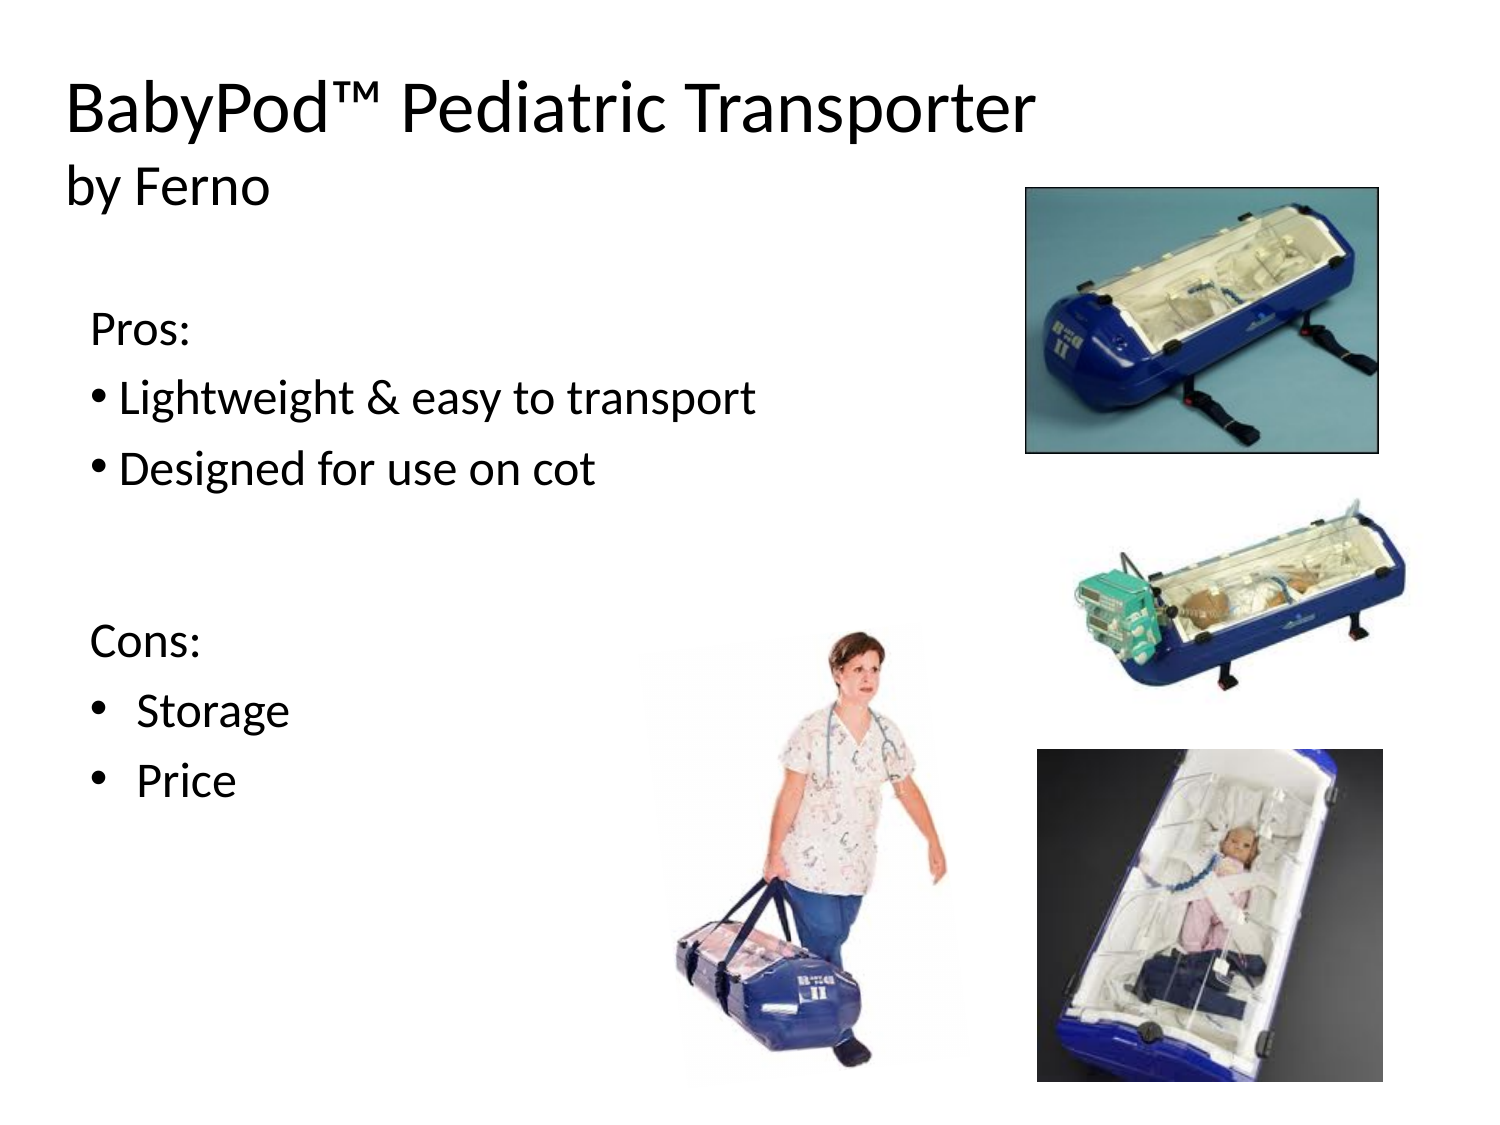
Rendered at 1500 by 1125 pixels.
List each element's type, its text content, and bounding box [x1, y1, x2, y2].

text_box Cons: Storage Price [74, 599, 1039, 888]
picture [1037, 462, 1451, 738]
title BabyPod™ Pediatric Transporter by Ferno [49, 74, 1376, 201]
picture [1024, 187, 1379, 454]
picture [639, 623, 969, 1087]
subtitle Pros: Lightweight & easy to transport Designed for use on cot [74, 287, 1033, 576]
picture [1037, 749, 1383, 1082]
